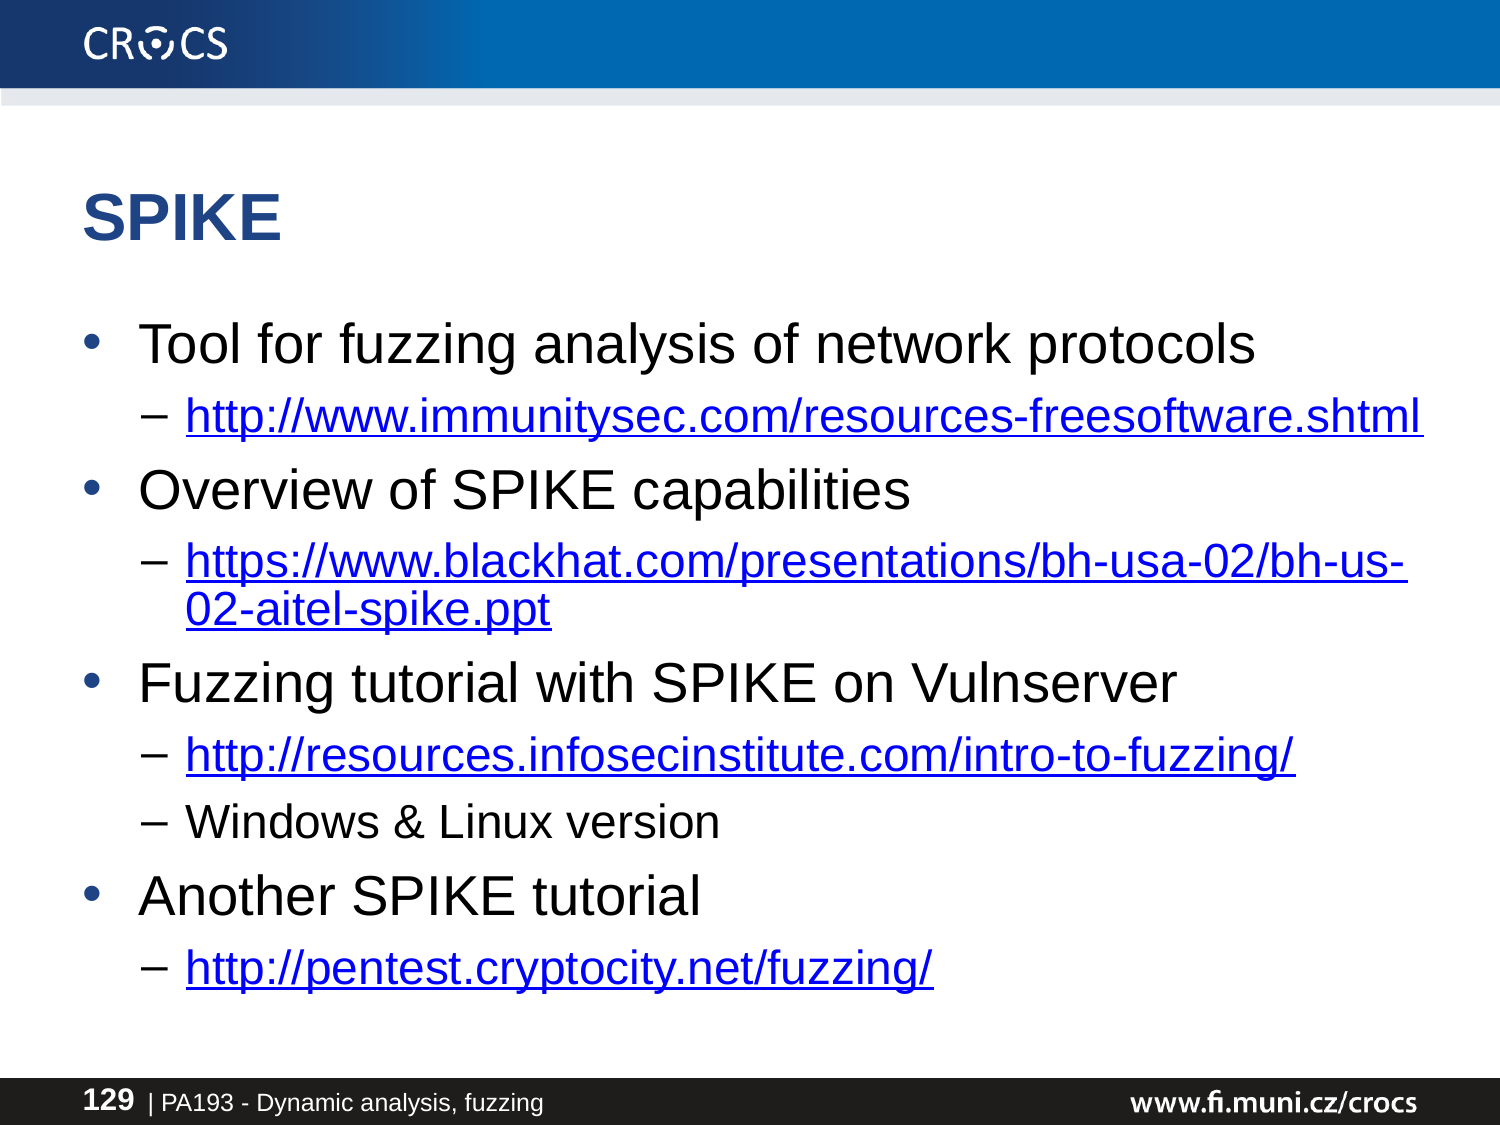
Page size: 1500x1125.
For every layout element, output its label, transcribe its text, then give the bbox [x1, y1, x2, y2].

list Tool for fuzzing analysis of network protocols http://www.immunitysec.com/resources-freesoftware.shtml Overview of SPIKE capabilities https://www.blackhat.com/presentations/bh-usa-02/bh-us-02-aitel-spike.ppt Fuzzing tutorial with SPIKE on Vulnserver http://resources.infosecinstitute.com/intro-to-fuzzing/ Windows & Linux version Another SPIKE tutorial http://pentest.cryptocity.net/fuzzing/ [82, 306, 1433, 988]
picture [0, 0, 1500, 1125]
title SPIKE [82, 148, 1433, 280]
slide_number 129 [82, 1078, 147, 1125]
footer | PA193 - Dynamic analysis, fuzzing [147, 1078, 987, 1125]
